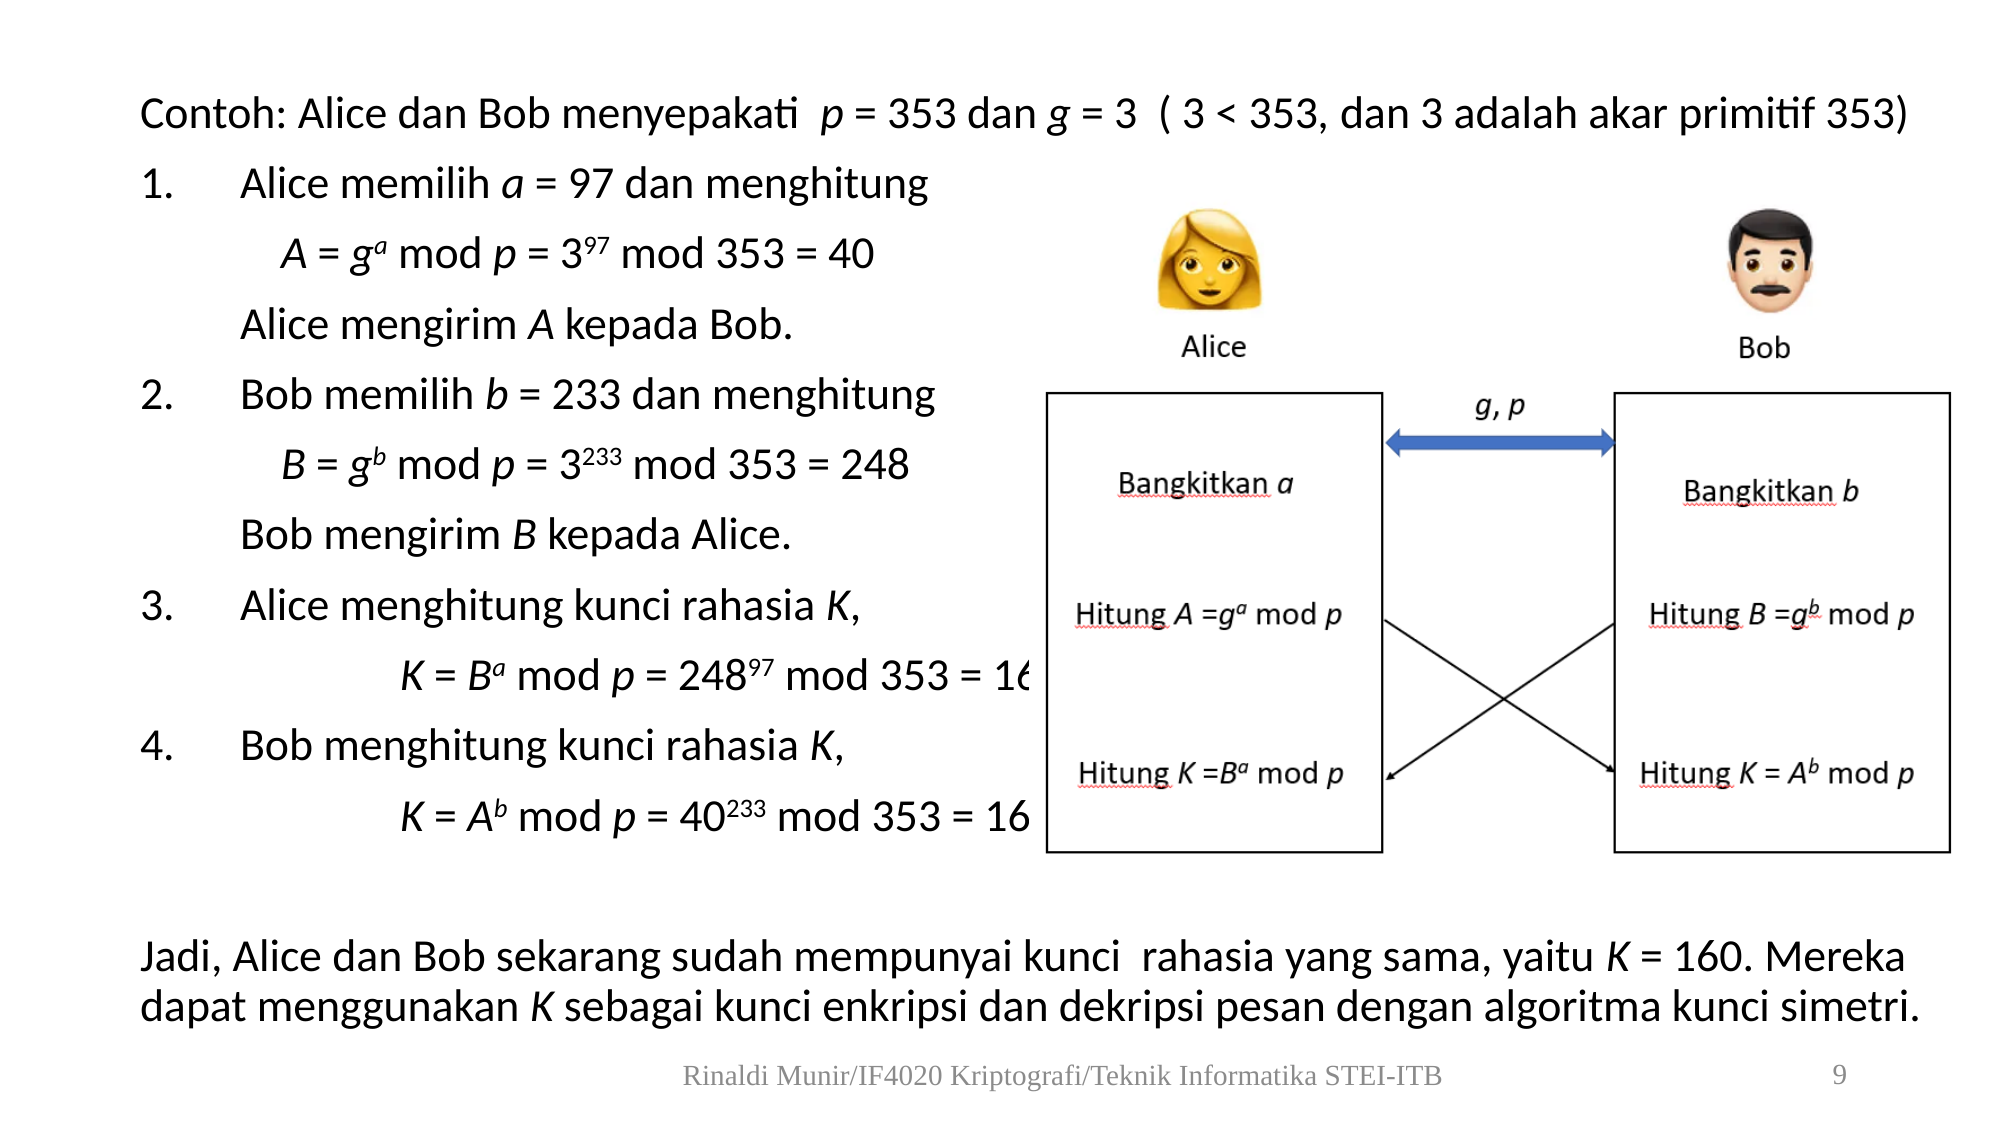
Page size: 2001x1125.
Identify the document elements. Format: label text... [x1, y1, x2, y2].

footer Rinaldi Munir/IF4020 Kriptografi/Teknik Informatika STEI-ITB [640, 1044, 1486, 1104]
picture [1029, 198, 1959, 867]
slide_number 9 [1412, 1044, 1863, 1103]
list Contoh: Alice dan Bob menyepakati p = 353 dan g = 3 ( 3 < 353, dan 3 adalah akar primitif 353) Alice memilih a = 97 dan menghitung A = ga mod p = 397 mod 353 = 40 Alice mengirim A kepada Bob. Bob memilih b = 233 dan menghitung B = gb mod p = 3233 mod 353 = 248 Bob mengirim B kepada Alice. Alice menghitung kunci rahasia K, K = Ba mod p = 24897 mod 353 = 160 Bob menghitung kunci rahasia K, K = Ab mod p = 40233 mod 353 = 160 Jadi, Alice dan Bob sekarang sudah mempunyai kunci rahasia yang sama, yaitu K = 160. Mereka dapat menggunakan K sebagai kunci enkripsi dan dekripsi pesan dengan algoritma kunci simetri. [125, 81, 1959, 1044]
